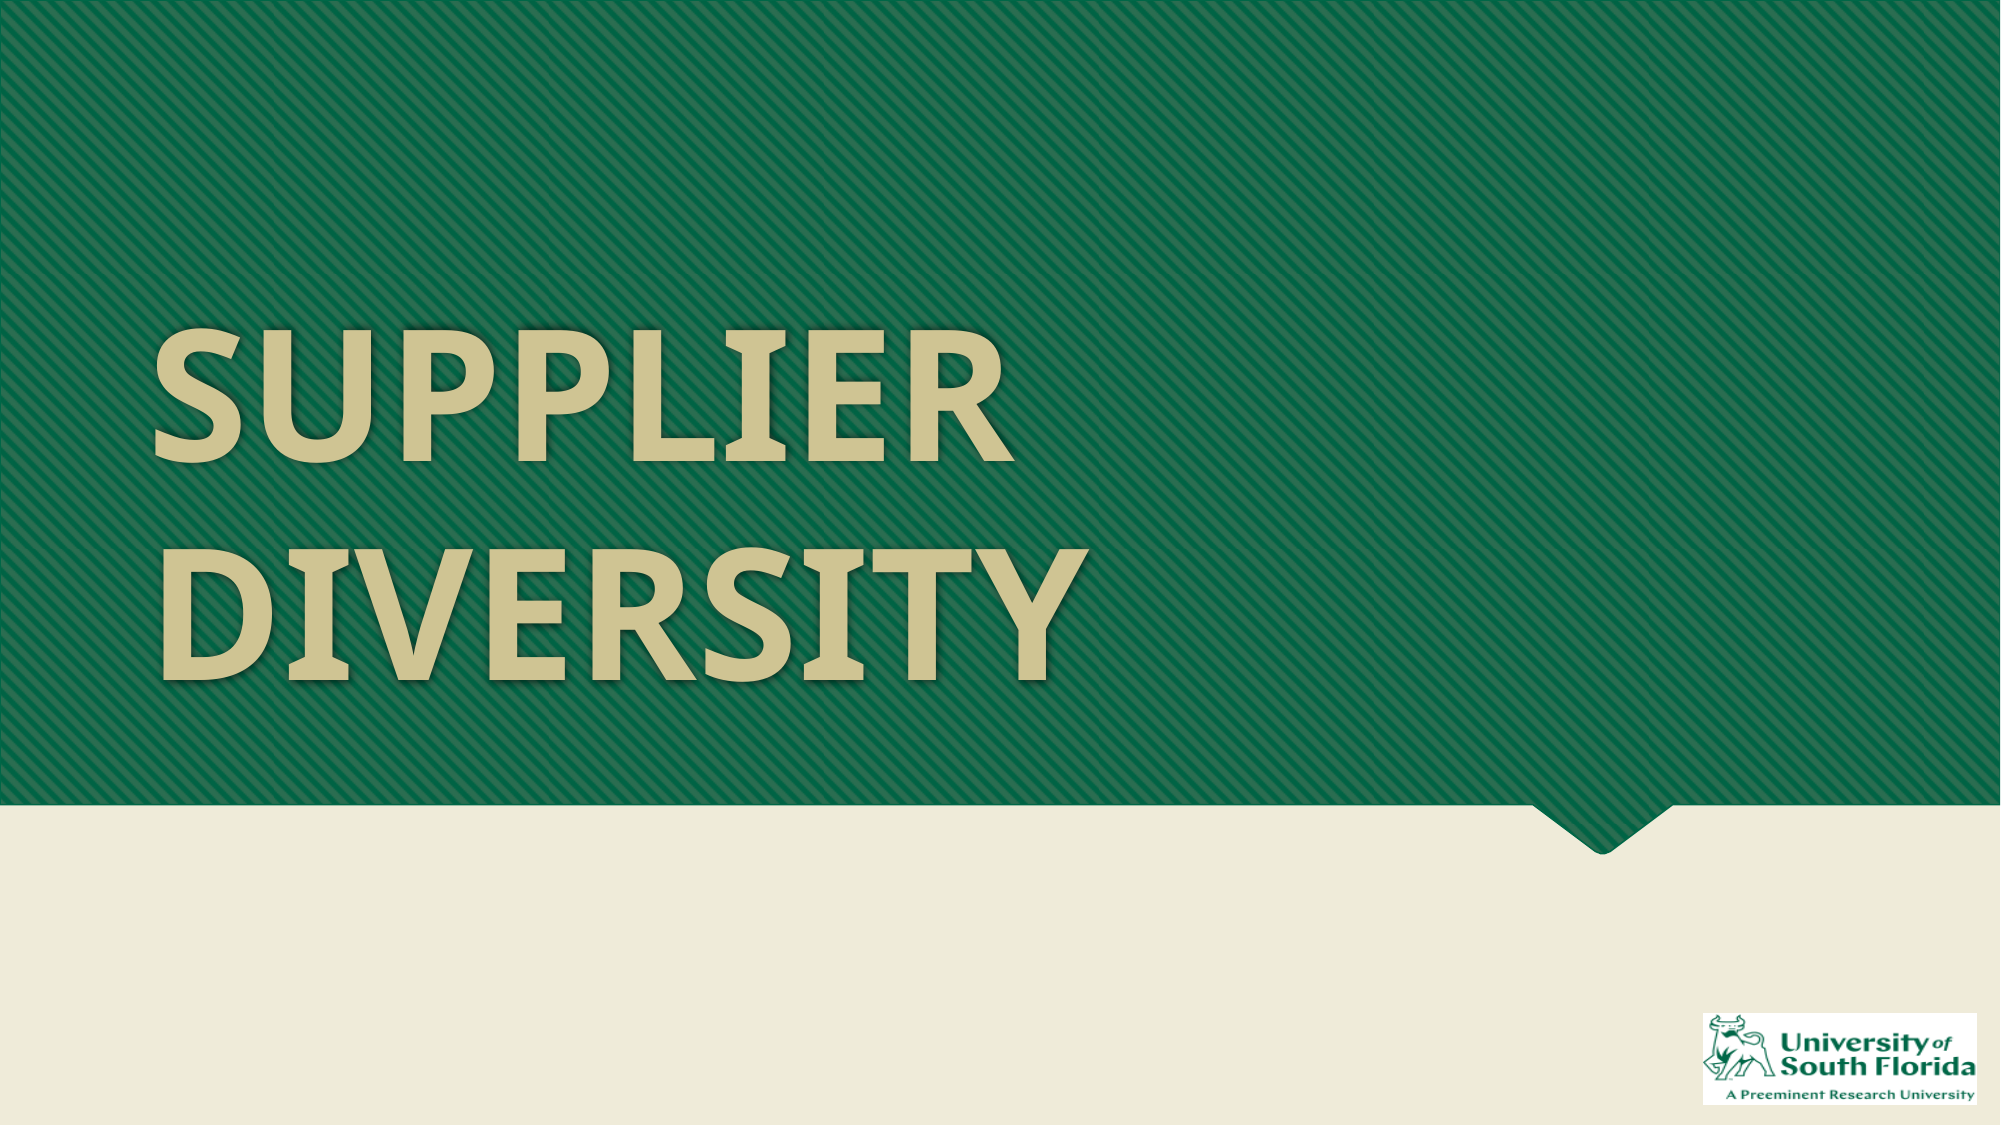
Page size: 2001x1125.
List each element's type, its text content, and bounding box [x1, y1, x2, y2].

title SUPPLIER DIVERSITY [132, 484, 1866, 726]
picture [1702, 1012, 1978, 1105]
